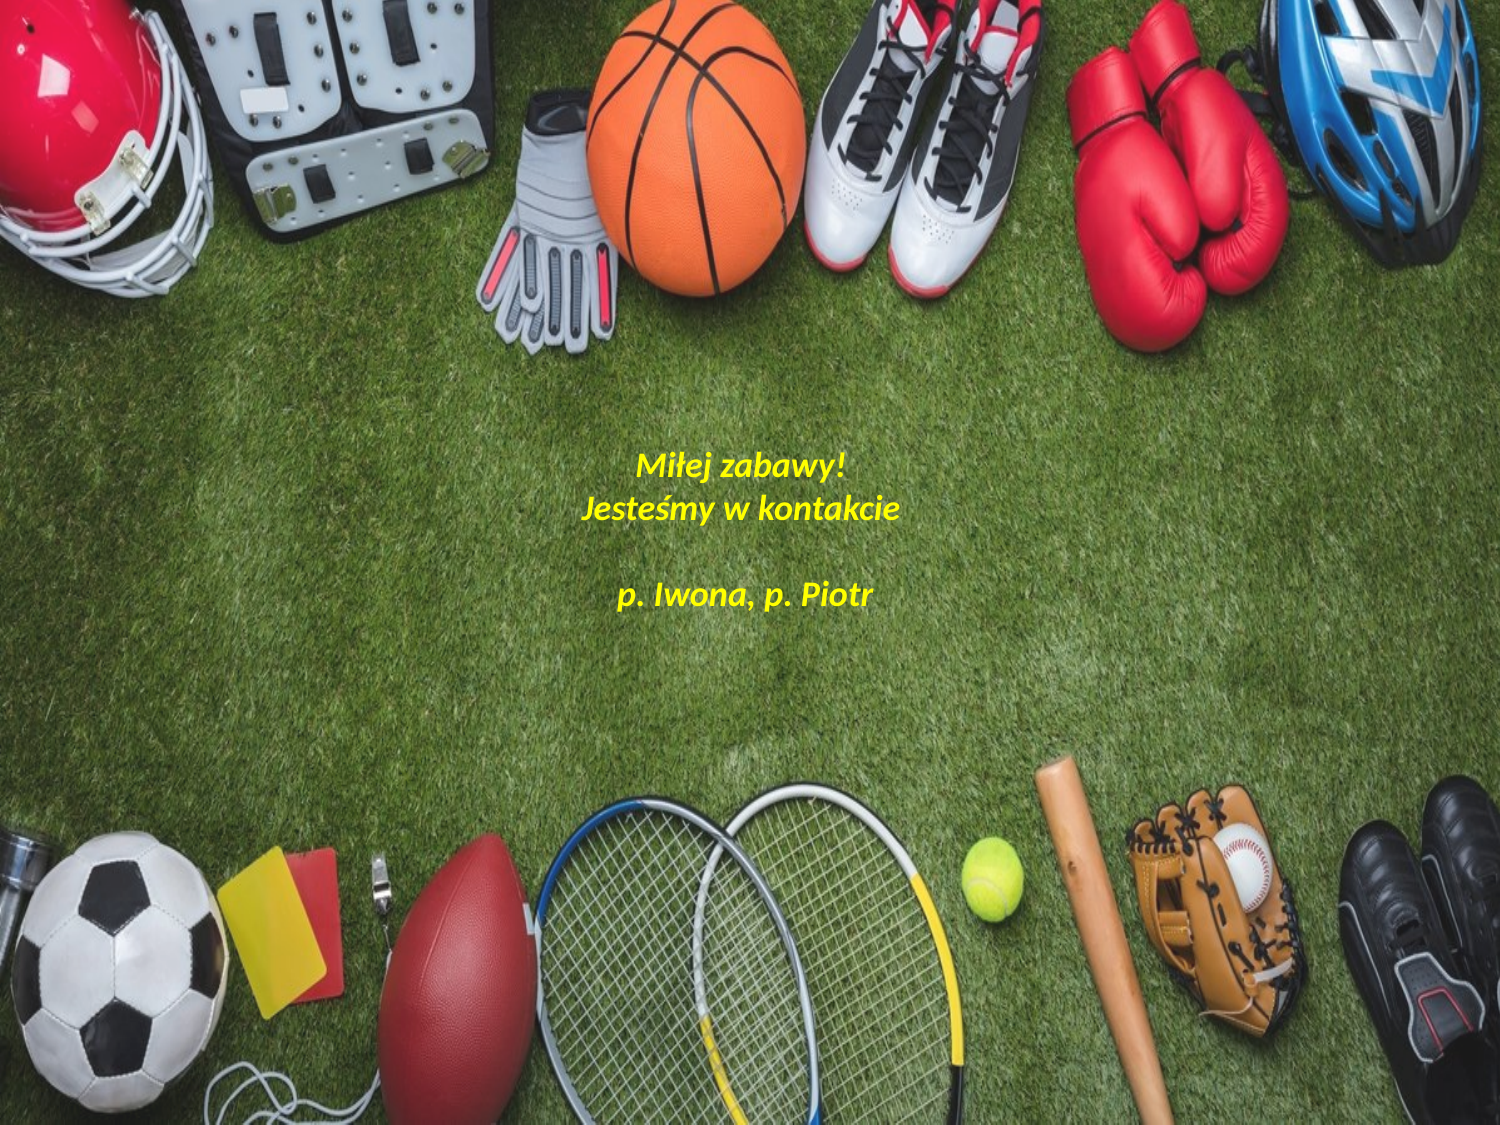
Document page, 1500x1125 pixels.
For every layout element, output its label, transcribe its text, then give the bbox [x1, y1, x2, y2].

title Miłej zabawy! Jesteśmy w kontakcie p. Iwona, p. Piotr [70, 433, 1421, 622]
